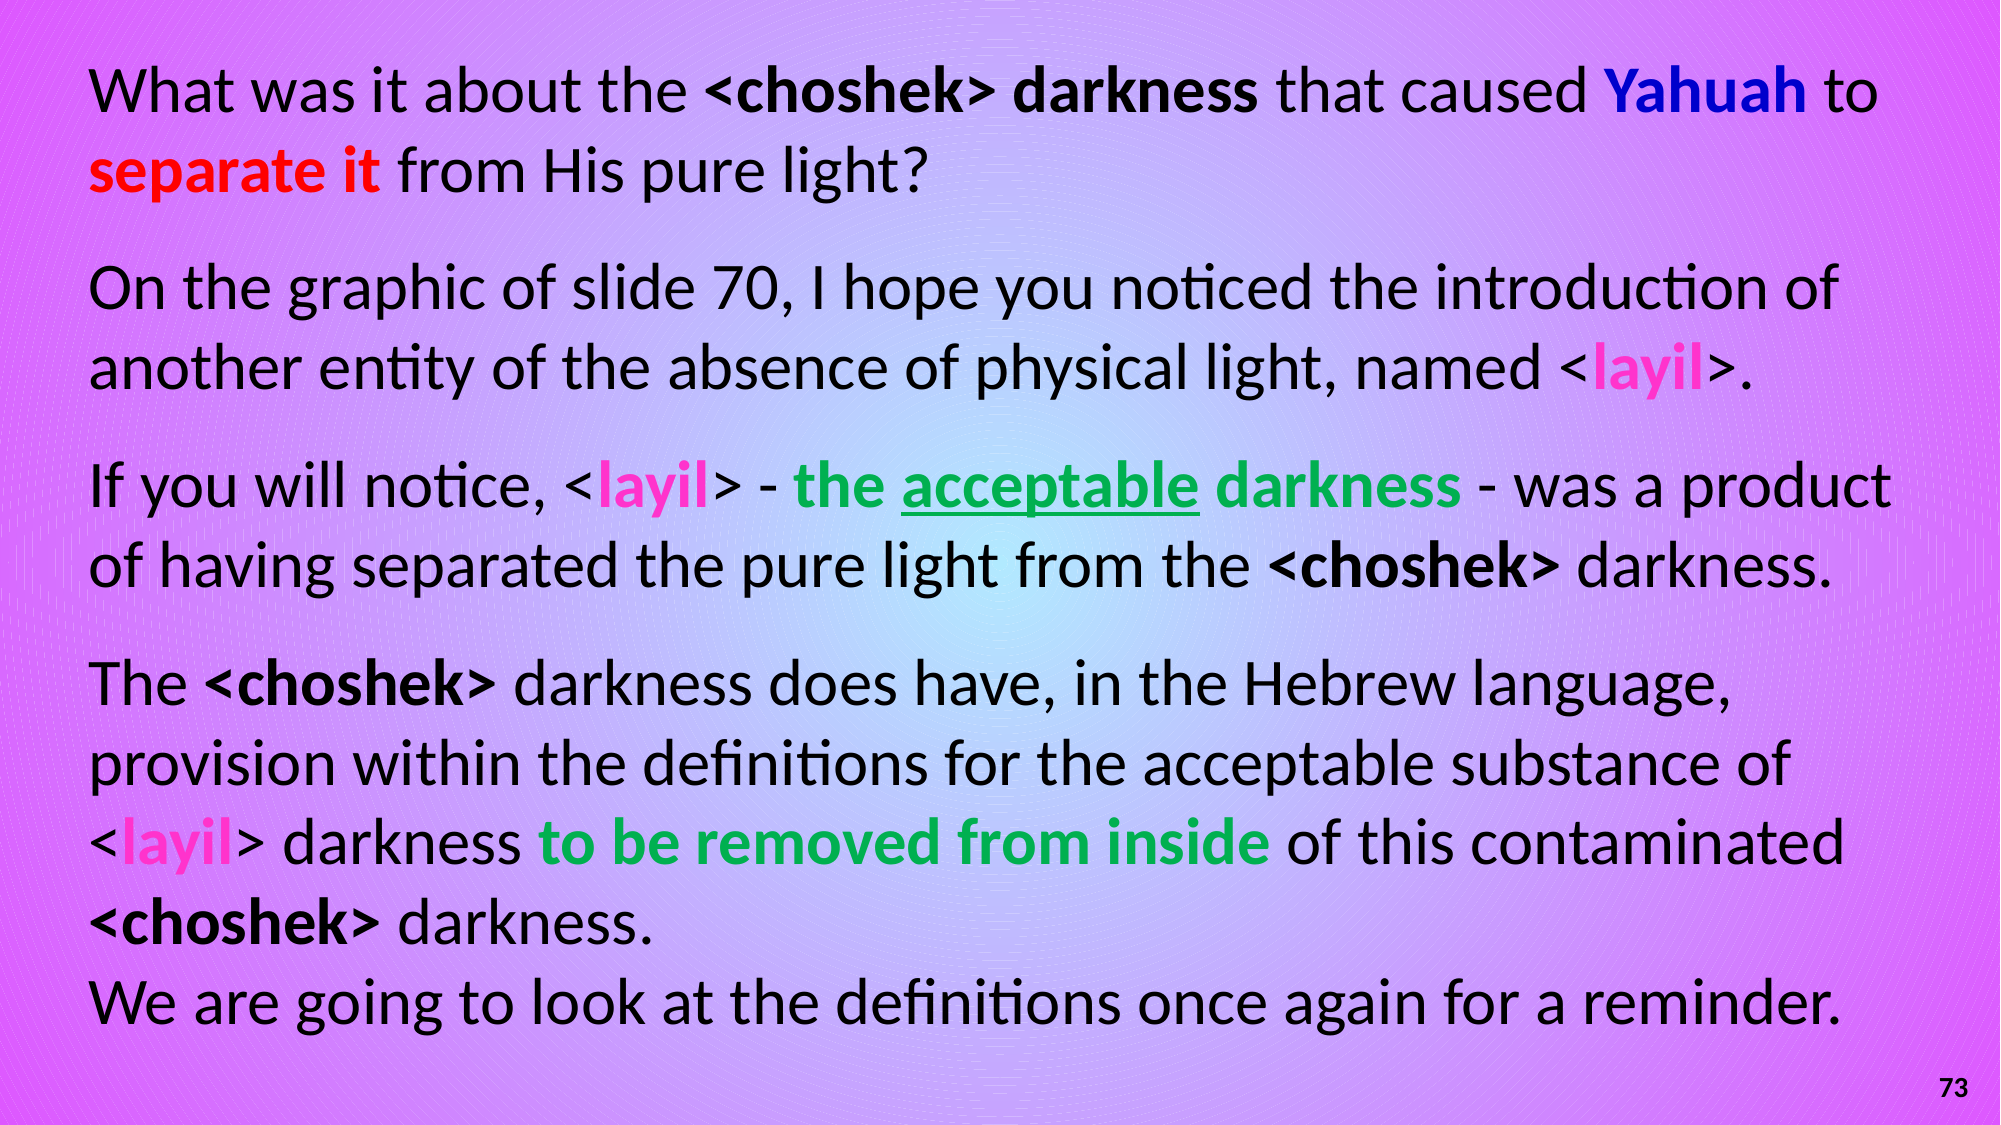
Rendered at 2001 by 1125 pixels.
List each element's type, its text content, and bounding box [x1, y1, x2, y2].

slide_number 73 [1533, 1055, 1984, 1116]
text_box What was it about the <choshek> darkness that caused Yahuah to separate it from His pure light? On the graphic of slide 70, I hope you noticed the introduction of another entity of the absence of physical light, named <layil>. If you will notice, <layil> - the acceptable darkness - was a product of having separated the pure light from the <choshek> darkness. The <choshek> darkness does have, in the Hebrew language, provision within the definitions for the acceptable substance of <layil> darkness to be removed from inside of this contaminated <choshek> darkness. We are going to look at the definitions once again for a reminder. [73, 38, 1923, 1046]
